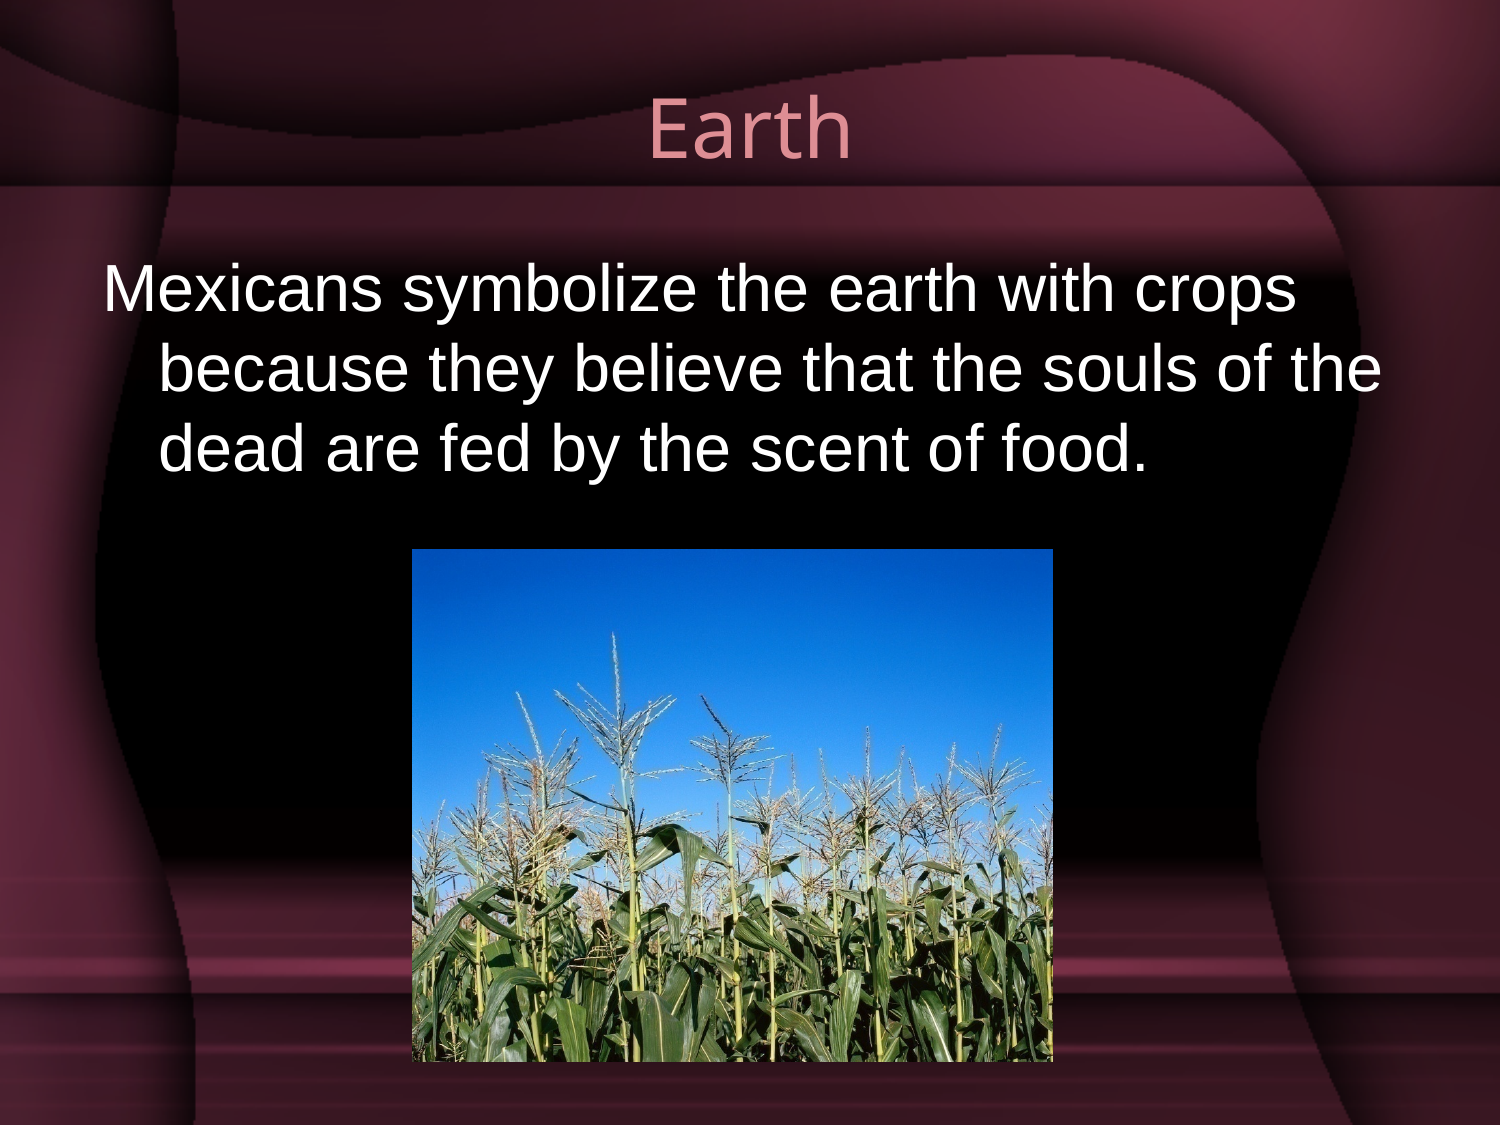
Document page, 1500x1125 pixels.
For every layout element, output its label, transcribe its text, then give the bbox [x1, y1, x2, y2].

list Mexicans symbolize the earth with crops because they believe that the souls of the dead are fed by the scent of food. [87, 237, 1413, 1013]
title Earth [87, 17, 1413, 233]
picture [0, 0, 1500, 1125]
